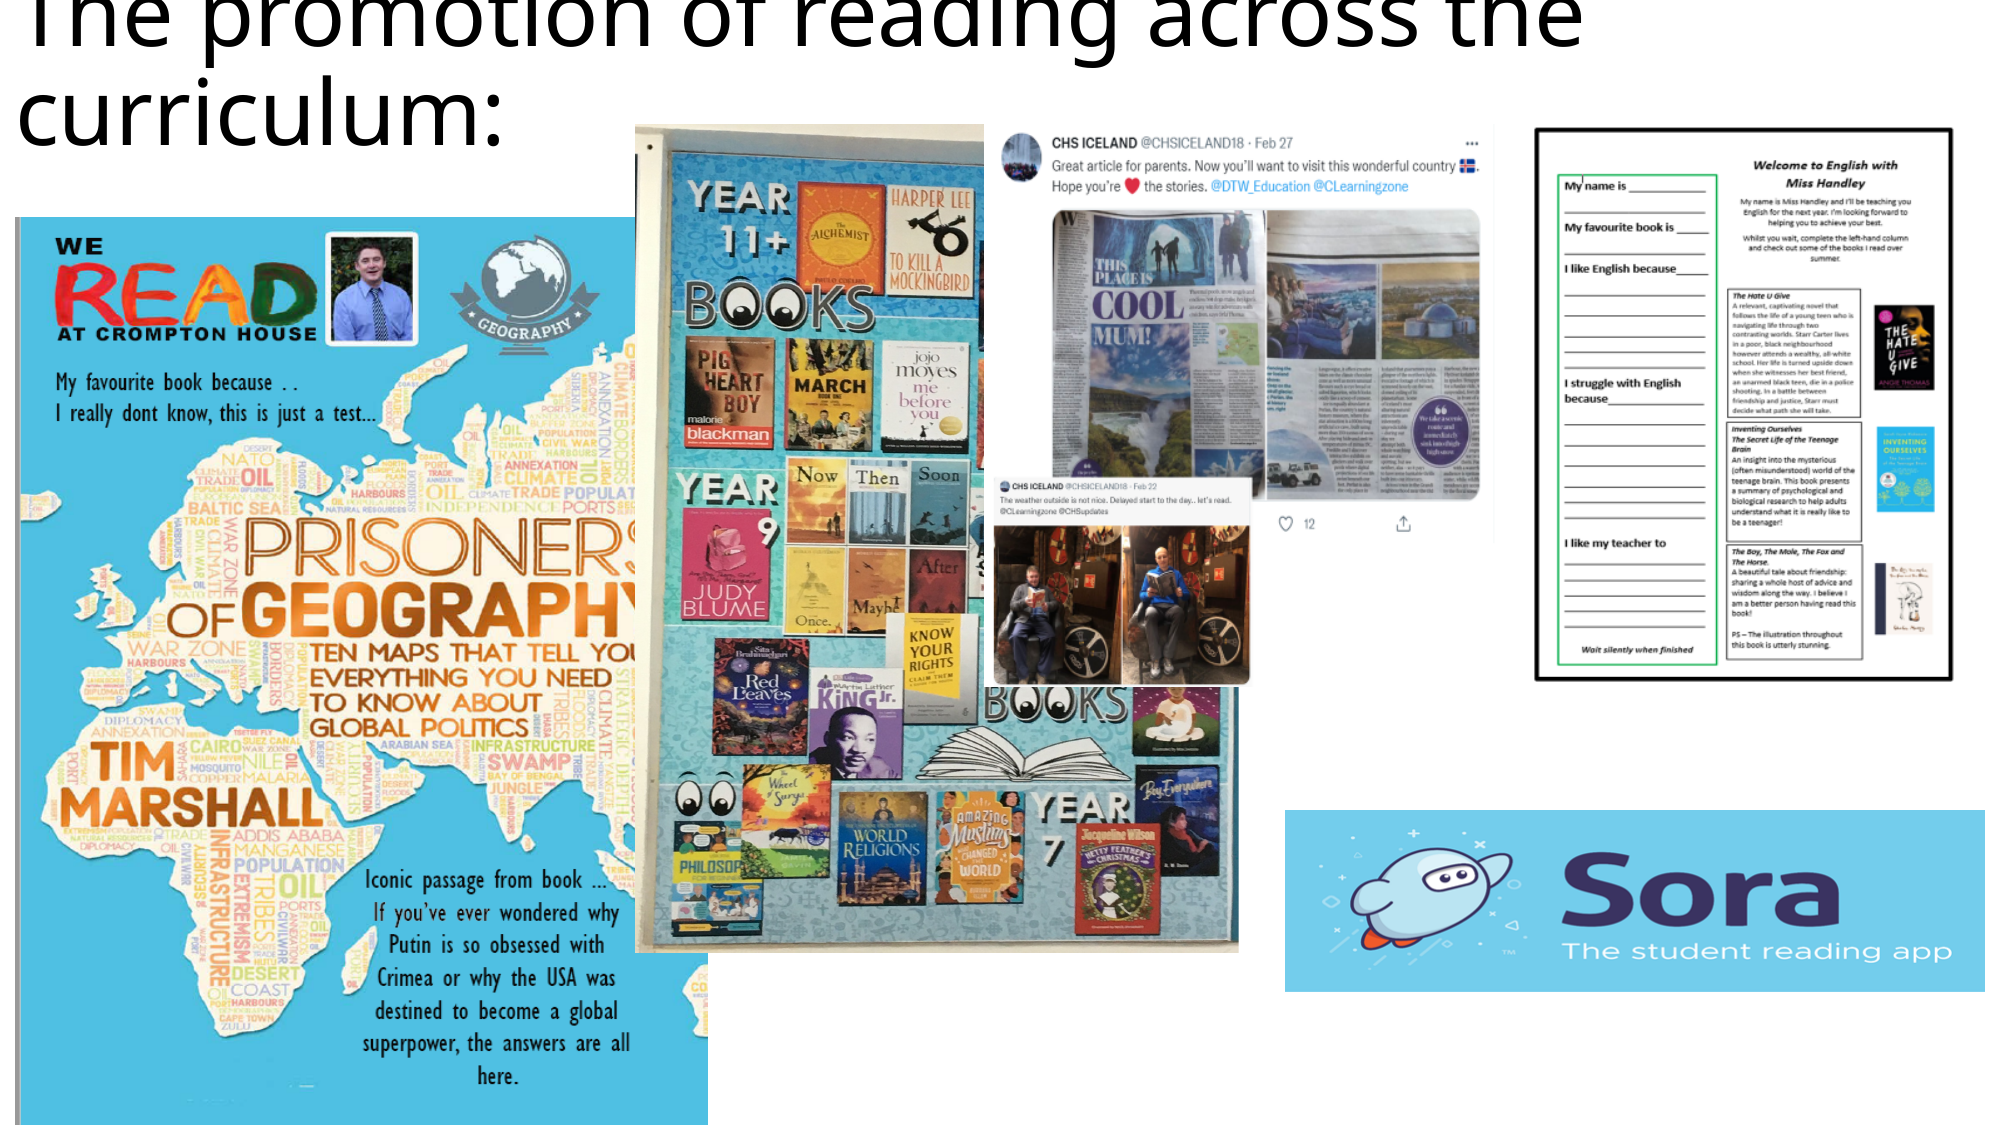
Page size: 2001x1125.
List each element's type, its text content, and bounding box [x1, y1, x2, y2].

title The promotion of reading across the curriculum: [0, 0, 1985, 134]
picture [1285, 810, 1985, 992]
picture [15, 123, 1985, 1125]
